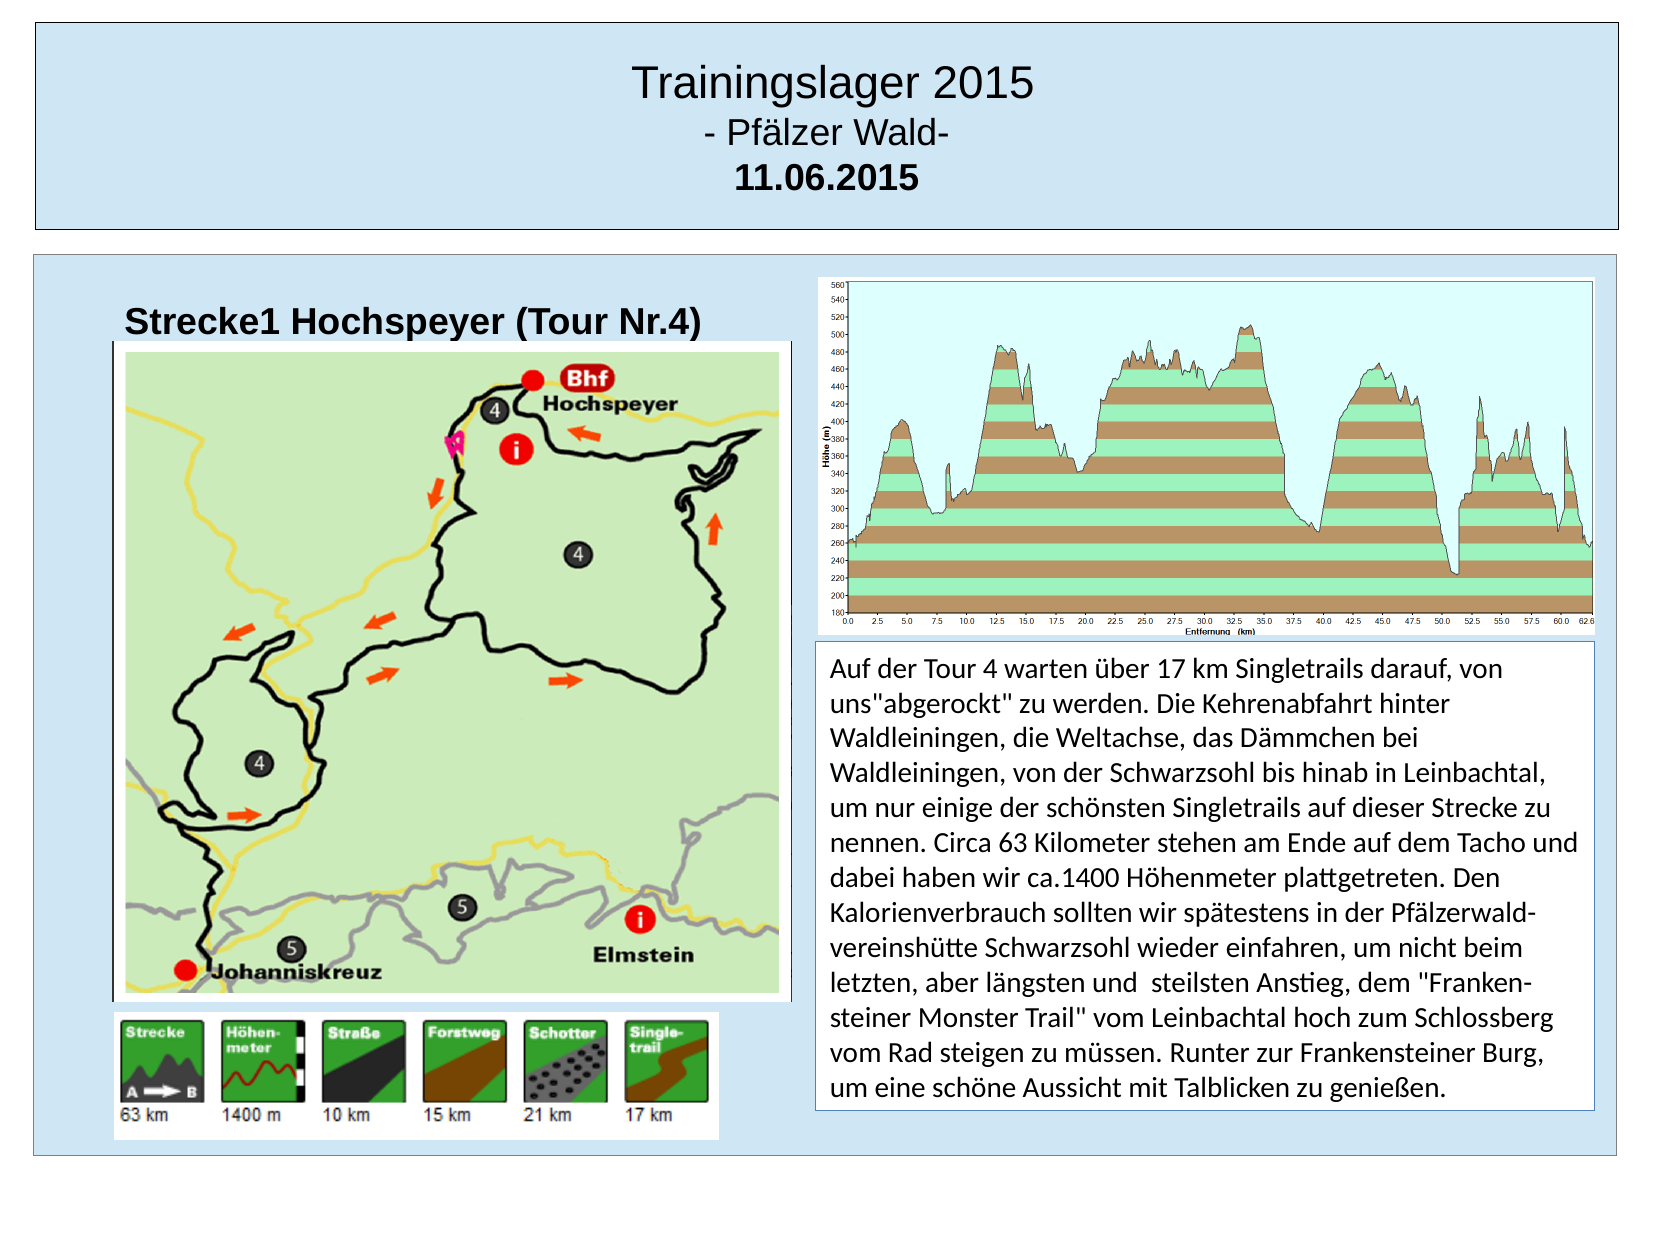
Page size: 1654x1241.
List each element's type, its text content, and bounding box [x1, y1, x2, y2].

picture [818, 277, 1595, 635]
title Trainingslager 2015 - Pfälzer Wald- 11.06.2015 [35, 22, 1619, 230]
picture [111, 341, 792, 1002]
text_box Auf der Tour 4 warten über 17 km Singletrails darauf, von uns"abgerockt" zu werden. Die Kehrenabfahrt hinter Waldleiningen, die Weltachse, das Dämmchen bei Waldleiningen, von der Schwarzsohl bis hinab in Leinbachtal, um nur einige der schönsten Singletrails auf dieser Strecke zu nennen. Circa 63 Kilometer stehen am Ende auf dem Tacho und dabei haben wir ca.1400 Höhenmeter plattgetreten. Den Kalorienverbrauch sollten wir spätestens in der Pfälzerwald-vereinshütte Schwarzsohl wieder einfahren, um nicht beim letzten, aber längsten und steilsten Anstieg, dem "Franken-steiner Monster Trail" vom Leinbachtal hoch zum Schlossberg vom Rad steigen zu müssen. Runter zur Frankensteiner Burg, um eine schöne Aussicht mit Talblicken zu genießen. [815, 641, 1595, 1111]
text_box [33, 254, 1617, 1156]
picture [114, 1012, 719, 1140]
text_box Strecke1 Hochspeyer (Tour Nr.4) [109, 289, 718, 342]
